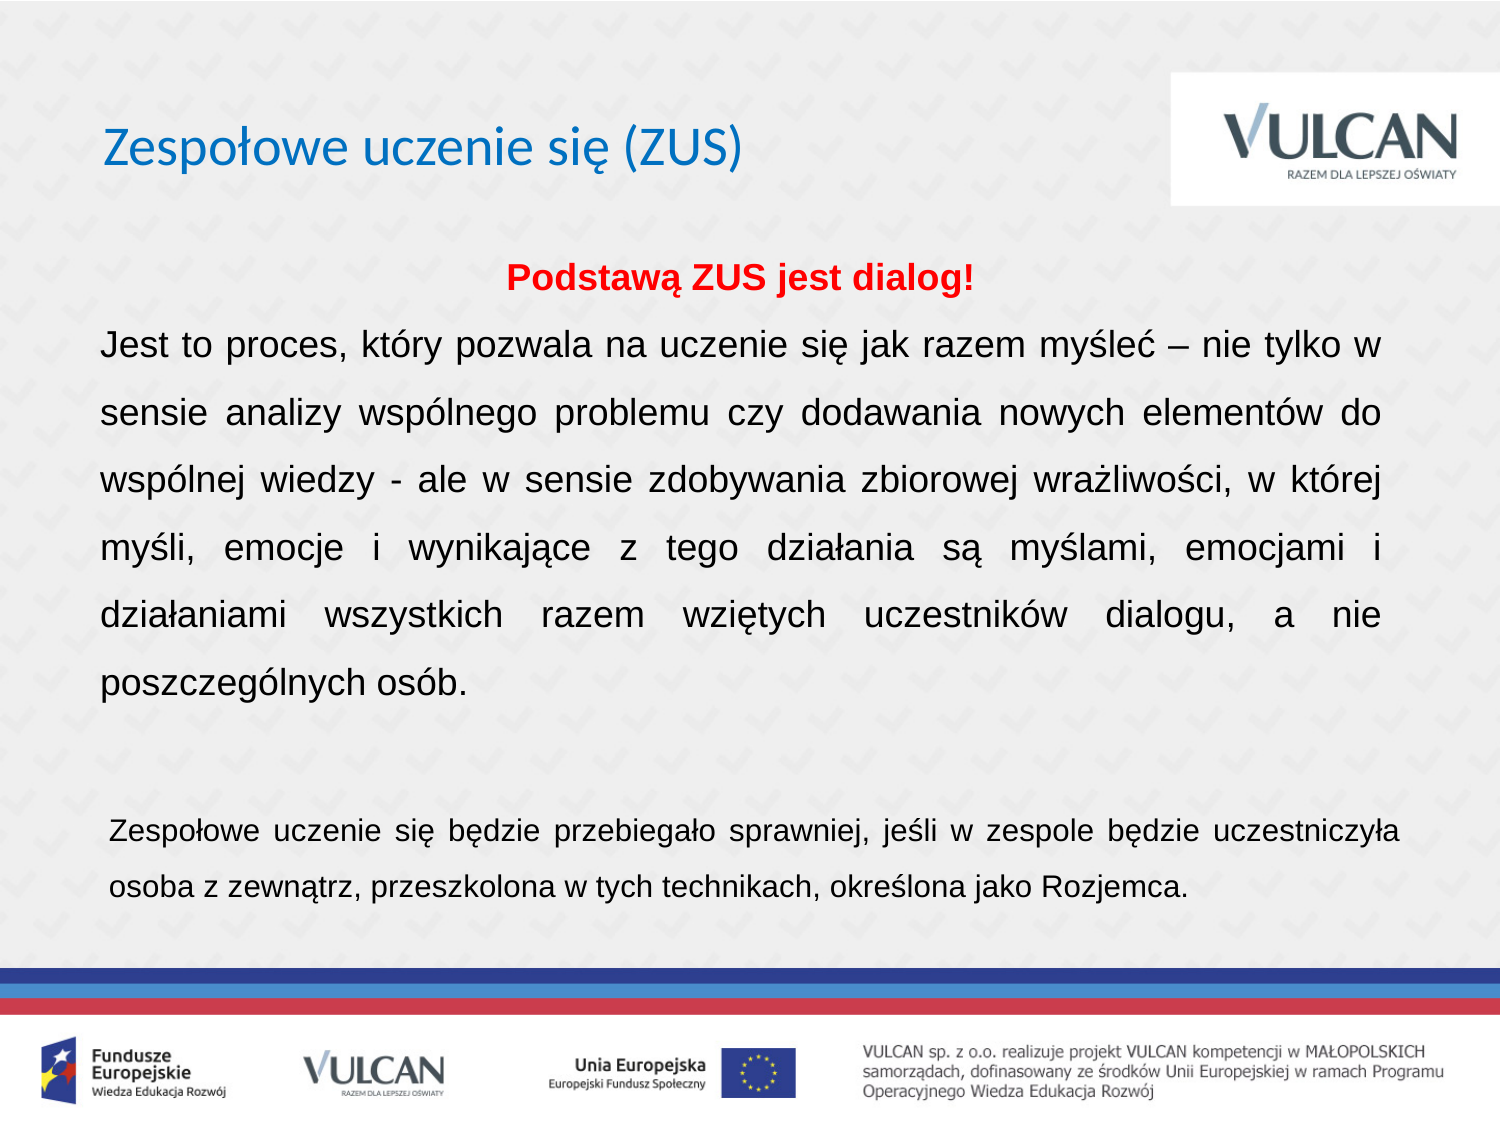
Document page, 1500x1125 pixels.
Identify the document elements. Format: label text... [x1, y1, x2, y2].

text_box Zespołowe uczenie się będzie przebiegało sprawniej, jeśli w zespole będzie uczestniczyła osoba z zewnątrz, przeszkolona w tych technikach, określona jako Rozjemca. [94, 783, 1417, 911]
text_box Zespołowe uczenie się (ZUS) [88, 101, 1412, 387]
text_box Podstawą ZUS jest dialog! Jest to proces, który pozwala na uczenie się jak razem myśleć – nie tylko w sensie analizy wspólnego problemu czy dodawania nowych elementów do wspólnej wiedzy - ale w sensie zdobywania zbiorowej wrażliwości, w której myśli, emocje i wynikające z tego działania są myślami, emocjami i działaniami wszystkich razem wziętych uczestników dialogu, a nie poszczególnych osób. [85, 223, 1397, 711]
picture [0, 1, 1500, 1124]
